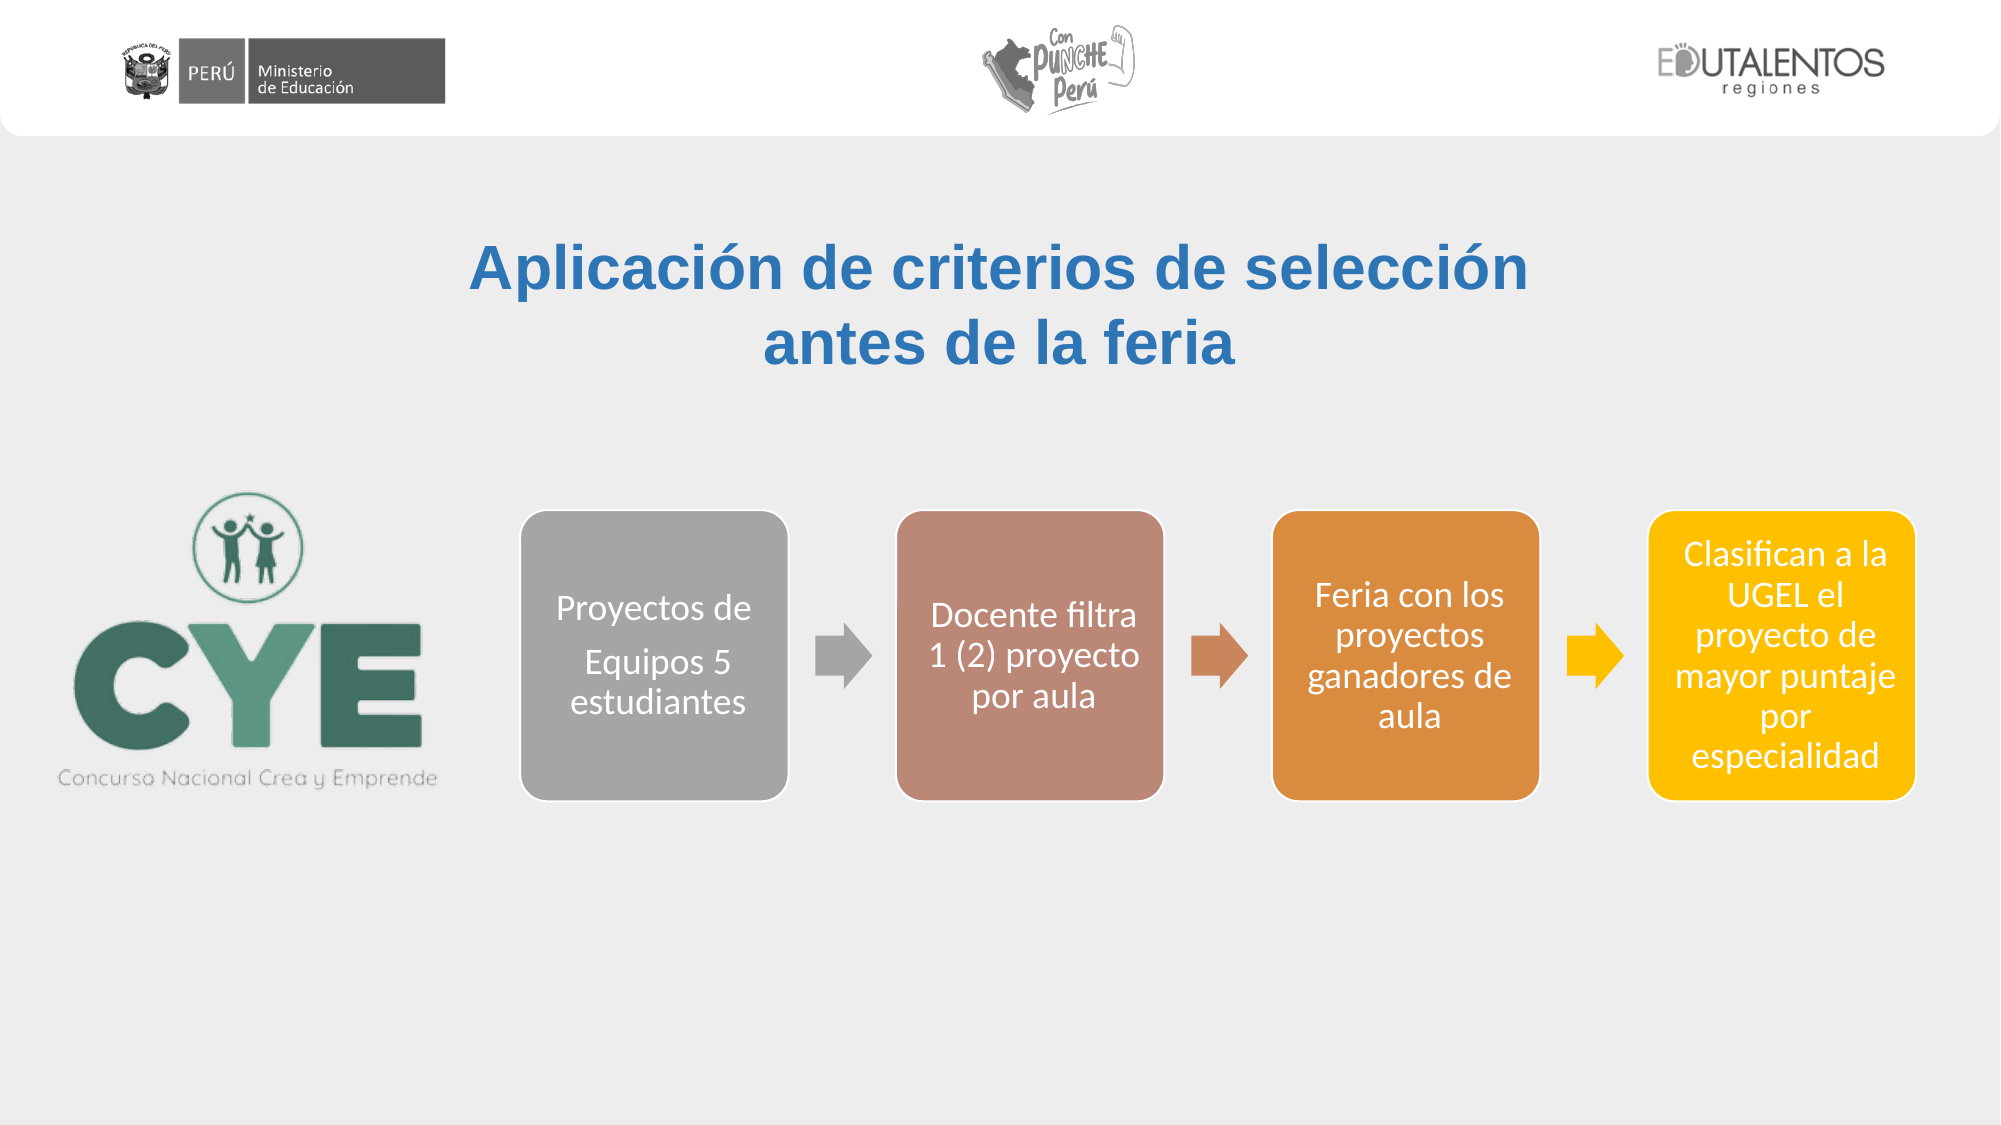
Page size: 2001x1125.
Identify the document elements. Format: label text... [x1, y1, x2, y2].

text_box Aplicación de criterios de selección antes de la feria [376, 219, 1624, 385]
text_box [519, 424, 1917, 887]
picture [47, 469, 446, 801]
picture [971, 17, 1146, 124]
picture [1624, 35, 1917, 106]
text_box [0, 0, 2000, 138]
picture [120, 35, 446, 106]
